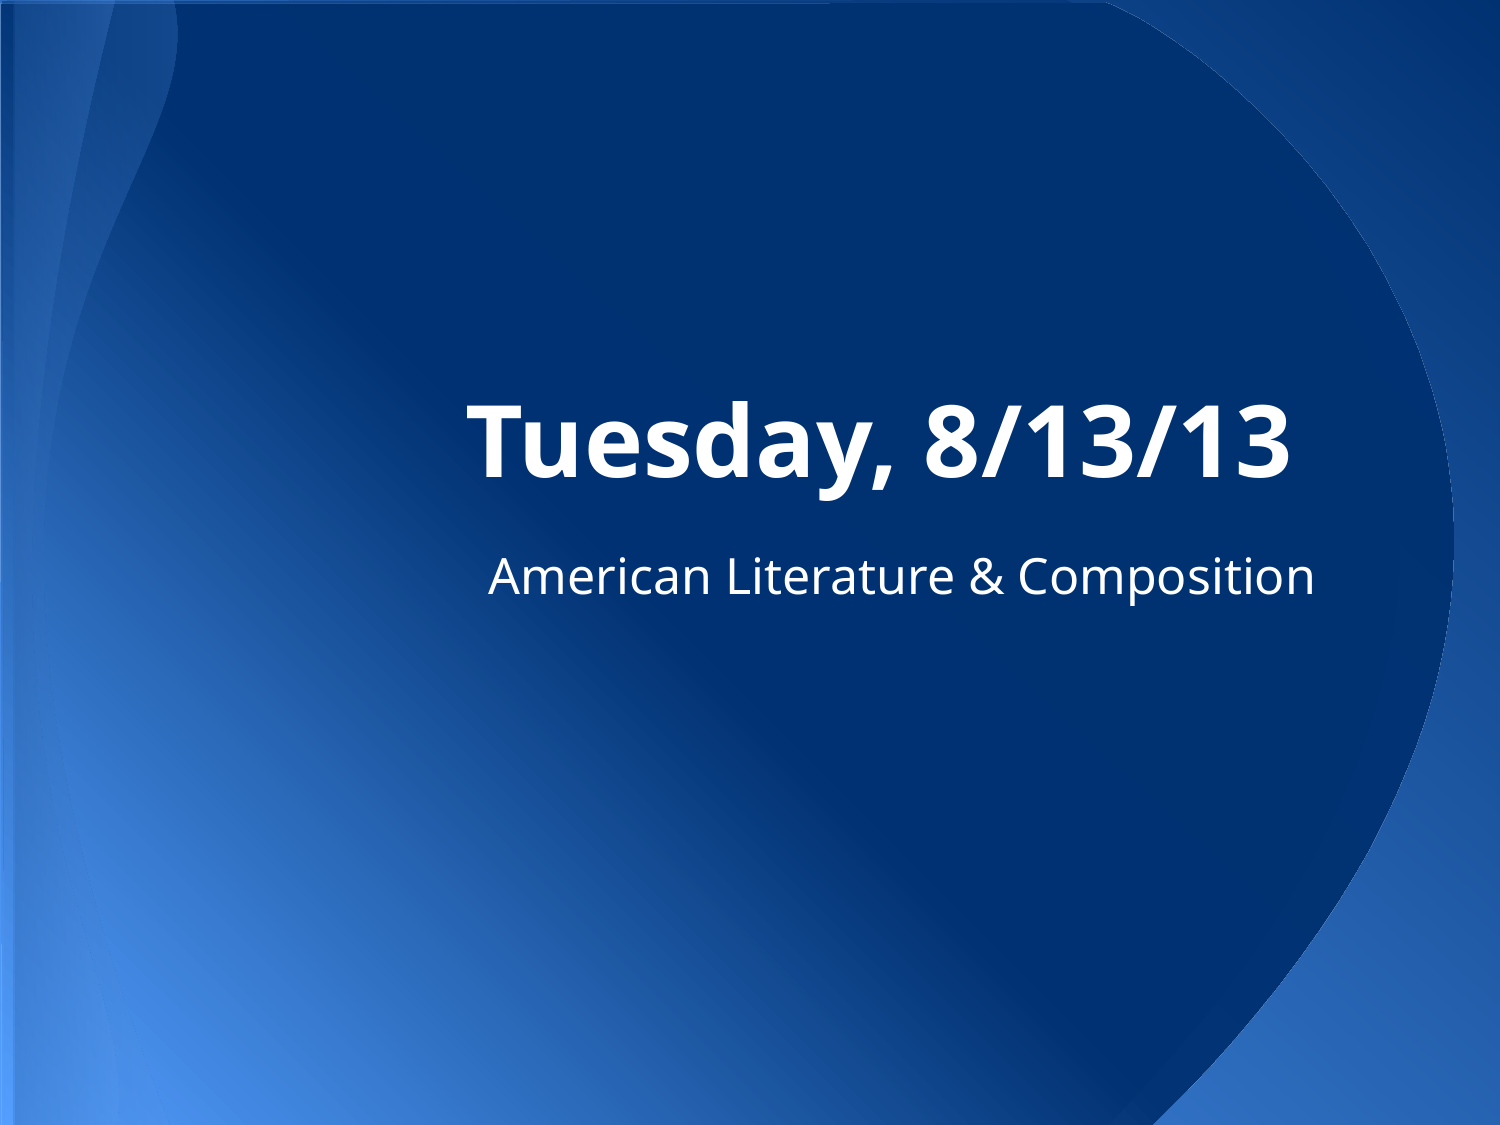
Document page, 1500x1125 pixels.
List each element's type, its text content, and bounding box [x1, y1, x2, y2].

subtitle American Literature & Composition [177, 530, 1332, 682]
title Tuesday, 8/13/13 [177, 271, 1335, 513]
